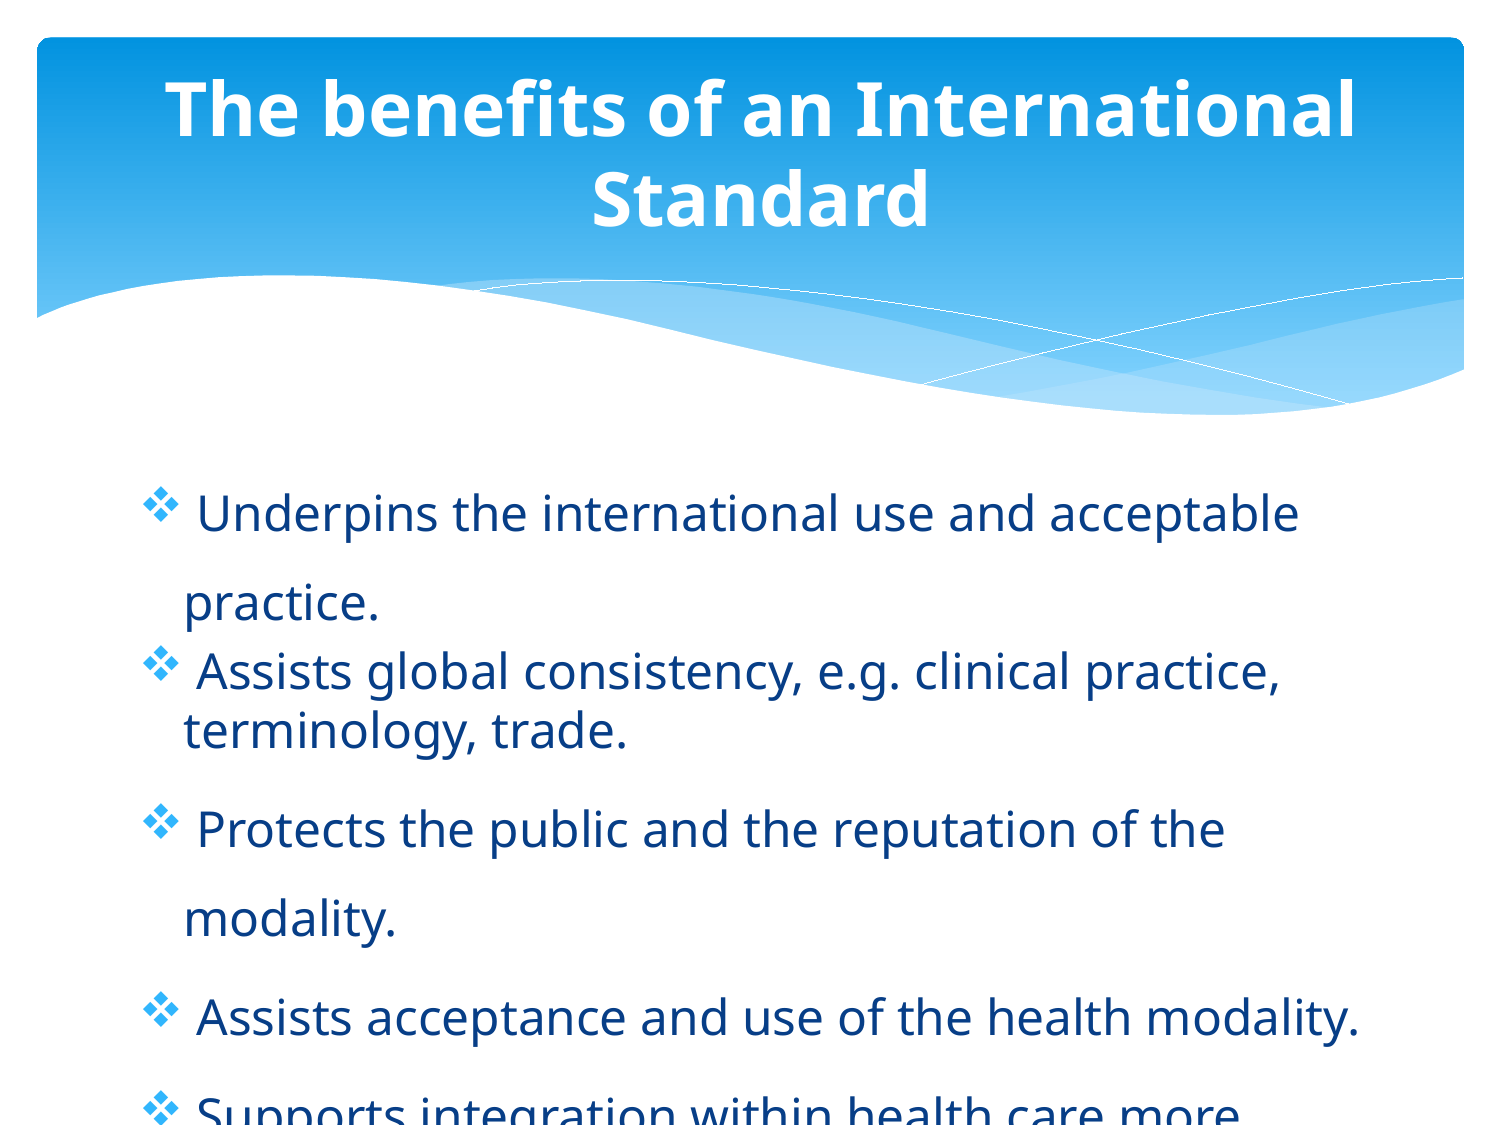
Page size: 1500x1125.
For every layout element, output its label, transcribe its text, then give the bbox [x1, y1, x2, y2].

picture [1177, 80, 1188, 88]
picture [514, 79, 536, 88]
picture [858, 83, 881, 88]
picture [326, 80, 337, 88]
picture [702, 79, 724, 88]
picture [166, 83, 205, 88]
picture [1341, 80, 1352, 88]
picture [540, 80, 551, 88]
title The benefits of an International Standard [41, 106, 1483, 197]
list Underpins the international use and acceptable practice. Assists global consistency, e.g. clinical practice, terminology, trade. Protects the public and the reputation of the modality. Assists acceptance and use of the health modality. Supports integration within health care more generally. [123, 444, 1409, 1125]
picture [213, 80, 224, 88]
